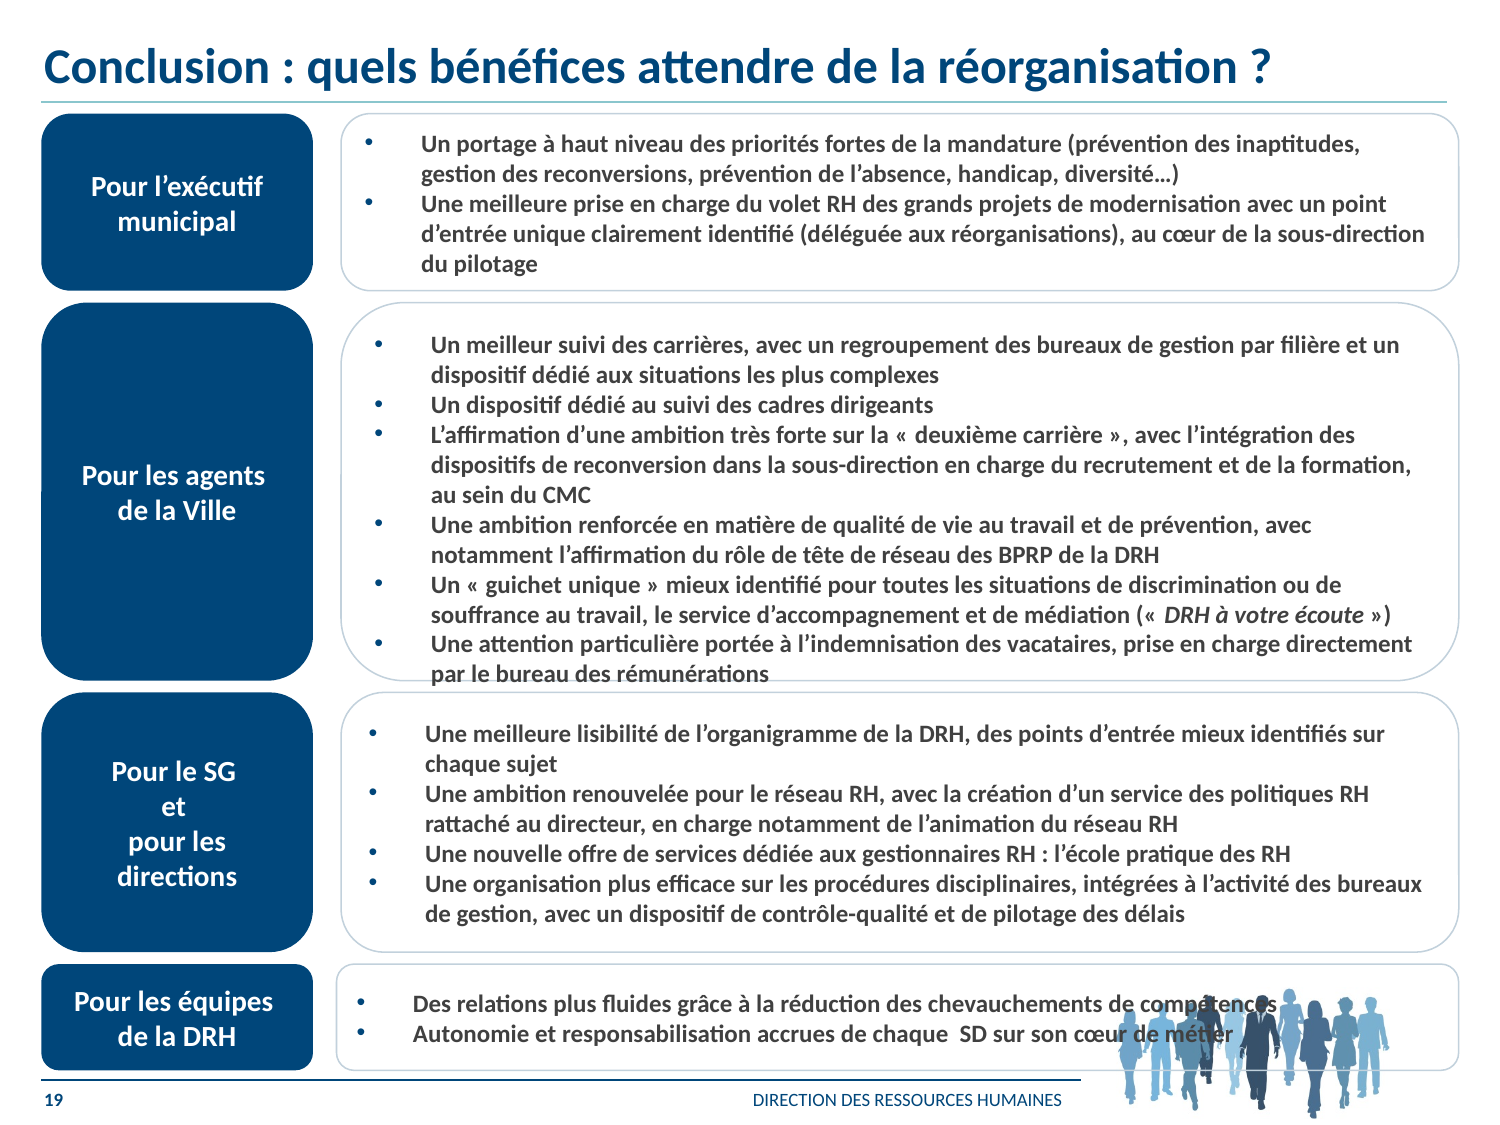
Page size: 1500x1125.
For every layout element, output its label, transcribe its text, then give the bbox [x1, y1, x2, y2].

text_box Une meilleure lisibilité de l’organigramme de la DRH, des points d’entrée mieux identifiés sur chaque sujet Une ambition renouvelée pour le réseau RH, avec la création d’un service des politiques RH rattaché au directeur, en charge notamment de l’animation du réseau RH Une nouvelle offre de services dédiée aux gestionnaires RH : l’école pratique des RH Une organisation plus efficace sur les procédures disciplinaires, intégrées à l’activité des bureaux de gestion, avec un dispositif de contrôle-qualité et de pilotage des délais [341, 692, 1459, 953]
text_box Un portage à haut niveau des priorités fortes de la mandature (prévention des inaptitudes, gestion des reconversions, prévention de l’absence, handicap, diversité…) Une meilleure prise en charge du volet RH des grands projets de modernisation avec un point d’entrée unique clairement identifié (déléguée aux réorganisations), au cœur de la sous-direction du pilotage [341, 113, 1459, 291]
text_box Pour les équipes de la DRH [41, 964, 313, 1071]
text_box Pour l’exécutif municipal [41, 113, 313, 291]
text_box Pour les agents de la Ville [41, 302, 313, 681]
list Conclusion : quels bénéfices attendre de la réorganisation ? [29, 42, 1447, 85]
picture [1116, 1071, 1390, 1119]
text_box Un meilleur suivi des carrières, avec un regroupement des bureaux de gestion par filière et un dispositif dédié aux situations les plus complexes Un dispositif dédié au suivi des cadres dirigeants L’affirmation d’une ambition très forte sur la « deuxième carrière », avec l’intégration des dispositifs de reconversion dans la sous-direction en charge du recrutement et de la formation, au sein du CMC Une ambition renforcée en matière de qualité de vie au travail et de prévention, avec notamment l’affirmation du rôle de tête de réseau des BPRP de la DRH Un « guichet unique » mieux identifié pour toutes les situations de discrimination ou de souffrance au travail, le service d’accompagnement et de médiation (« DRH à votre écoute ») Une attention particulière portée à l’indemnisation des vacataires, prise en charge directement par le bureau des rémunérations [340, 302, 1459, 681]
text_box Des relations plus fluides grâce à la réduction des chevauchements de compétences Autonomie et responsabilisation accrues de chaque SD sur son cœur de métier [336, 964, 1459, 1071]
text_box Pour le SG et pour les directions [41, 692, 313, 953]
